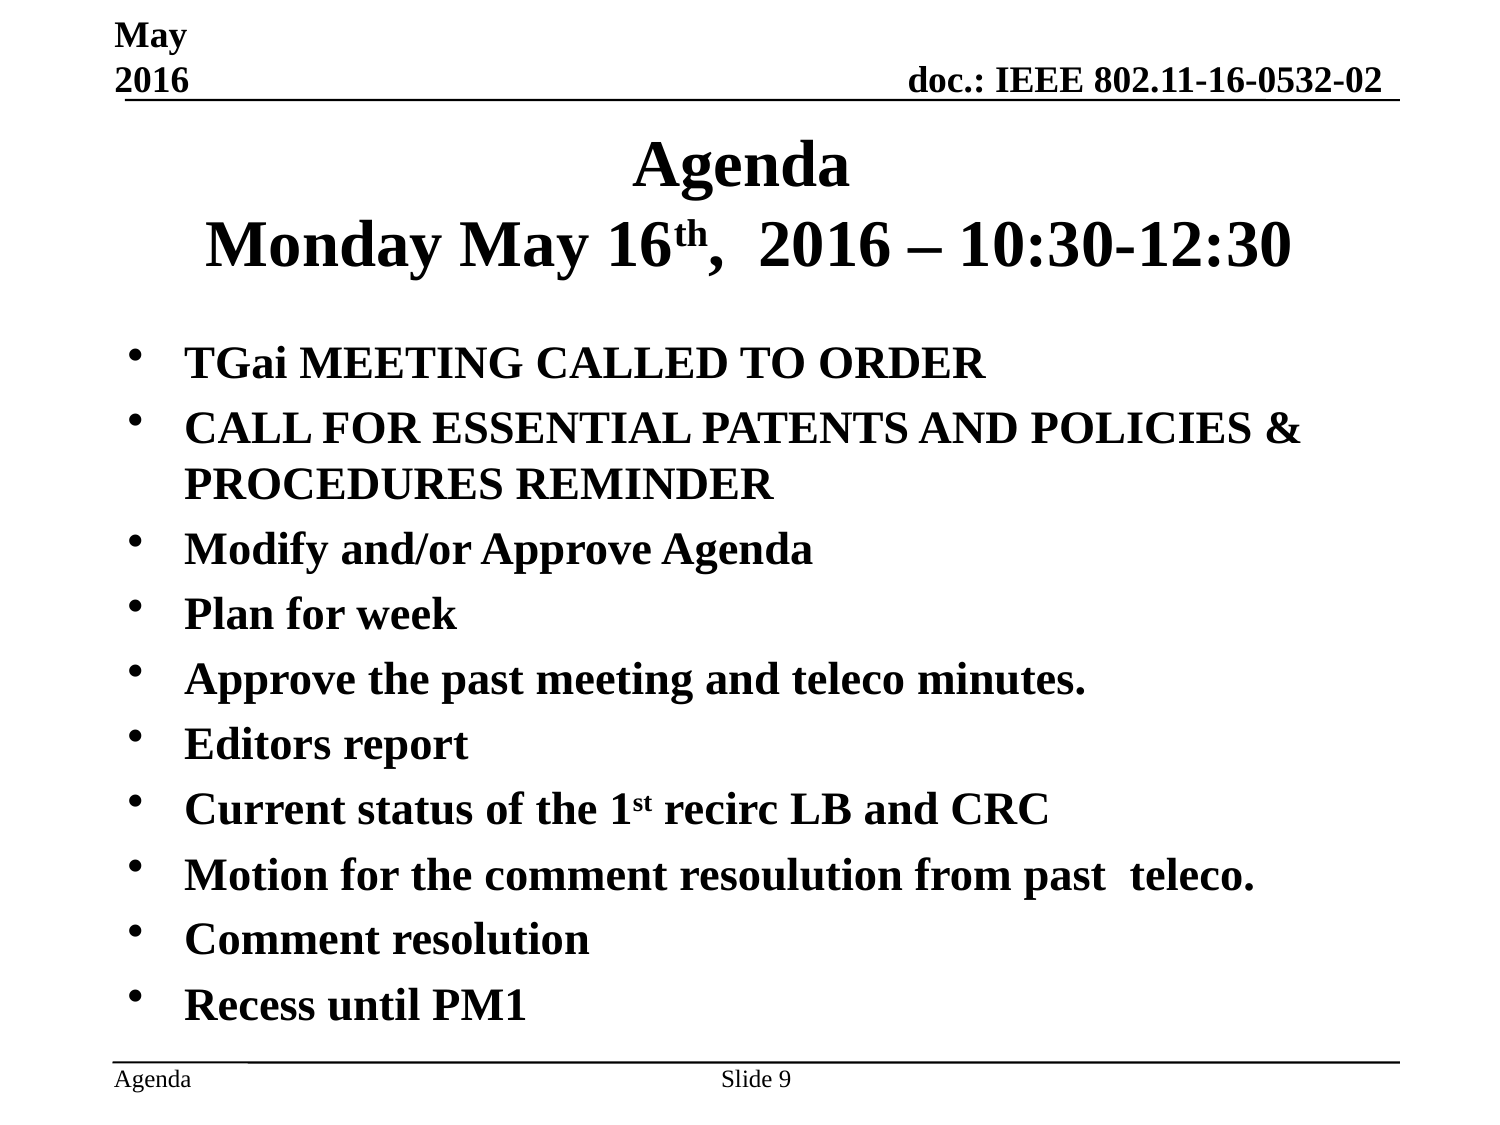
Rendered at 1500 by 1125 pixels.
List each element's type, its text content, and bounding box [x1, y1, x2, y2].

title Agenda Monday May 16th, 2016 – 10:30-12:30 [112, 112, 1388, 288]
list TGai MEETING CALLED TO ORDER CALL FOR ESSENTIAL PATENTS AND POLICIES & PROCEDURES REMINDER Modify and/or Approve Agenda Plan for week Approve the past meeting and teleco minutes. Editors report Current status of the 1st recirc LB and CRC Motion for the comment resoulution from past teleco. Comment resolution Recess until PM1 [112, 324, 1426, 1038]
slide_number Slide 9 [712, 1061, 800, 1093]
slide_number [114, 54, 265, 101]
